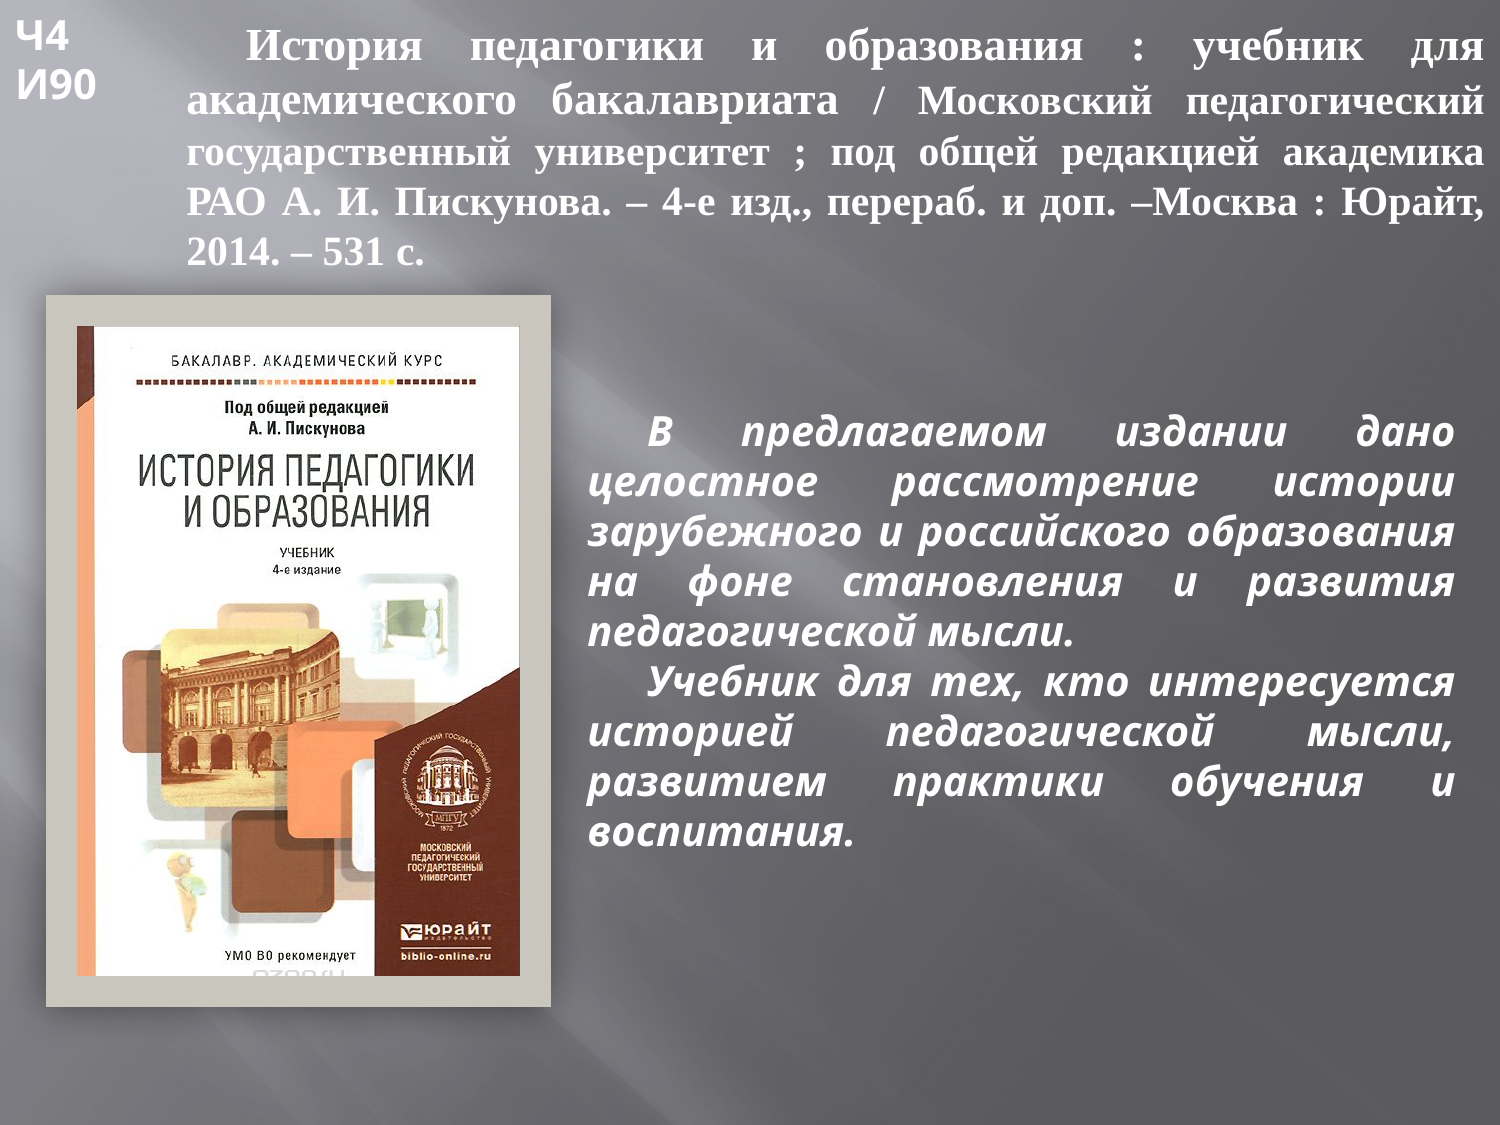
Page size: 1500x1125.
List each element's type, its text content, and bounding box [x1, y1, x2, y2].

text_box Ч4 И90 [0, 0, 172, 116]
text_box История педагогики и образования : учебник для академического бакалавриата / Московский педагогический государственный университет ; под общей редакцией академика РАО А. И. Пискунова. – 4-е изд., перераб. и доп. –Москва : Юрайт, 2014. – 531 с. [171, 6, 1500, 282]
picture [76, 325, 520, 977]
text_box В предлагаемом издании дано целостное рассмотрение истории зарубежного и российского образования на фоне становления и развития педагогической мысли. Учебник для тех, кто интересуется историей педагогической мысли, развитием практики обучения и воспитания. [578, 397, 1471, 863]
